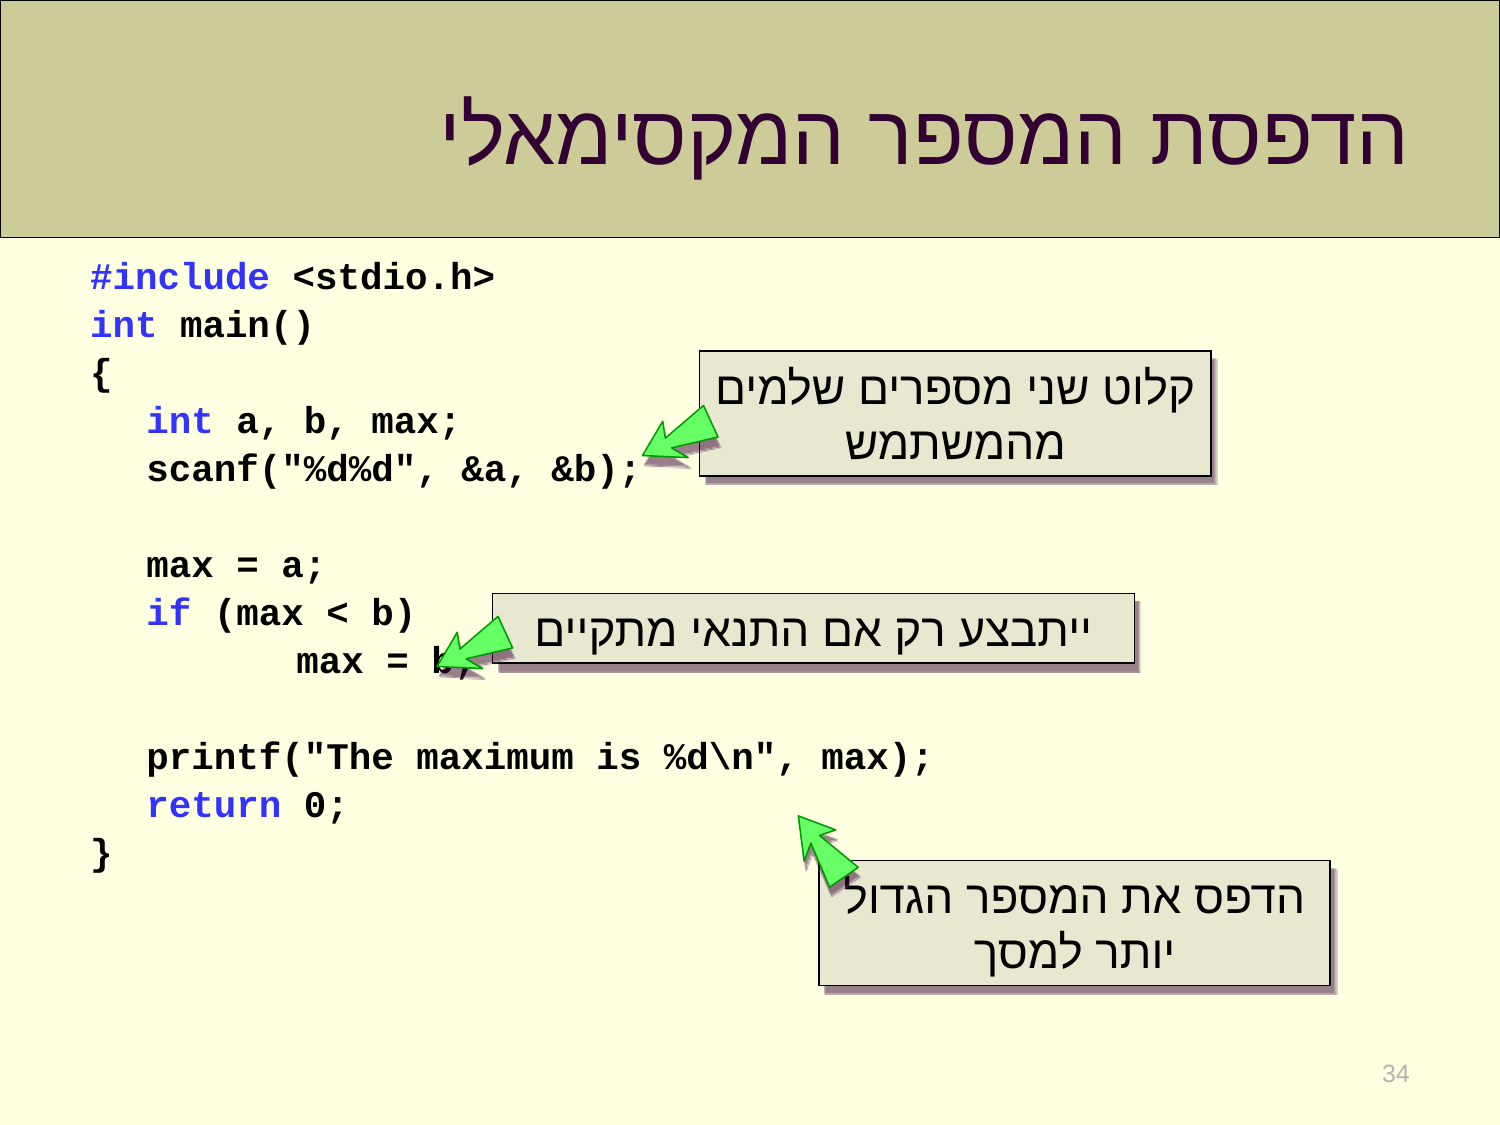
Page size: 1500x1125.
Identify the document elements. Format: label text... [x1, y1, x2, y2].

text_box קלוט שני מספרים שלמים מהמשתמש [699, 351, 1211, 476]
title הדפסת המספר המקסימאלי [74, 37, 1426, 226]
text_box [798, 815, 859, 888]
text_box [642, 405, 719, 458]
text_box הדפס את המספר הגדול יותר למסך [818, 860, 1331, 986]
list #include <stdio.h> int main() { int a, b, max; scanf("%d%d", &a, &b); max = a; if (max < b) max = b; printf("The maximum is %d\n", max); return 0; } [74, 249, 1426, 1051]
slide_number 34 [1074, 1042, 1425, 1103]
text_box [437, 616, 513, 669]
text_box ייתבצע רק אם התנאי מתקיים [492, 593, 1135, 664]
